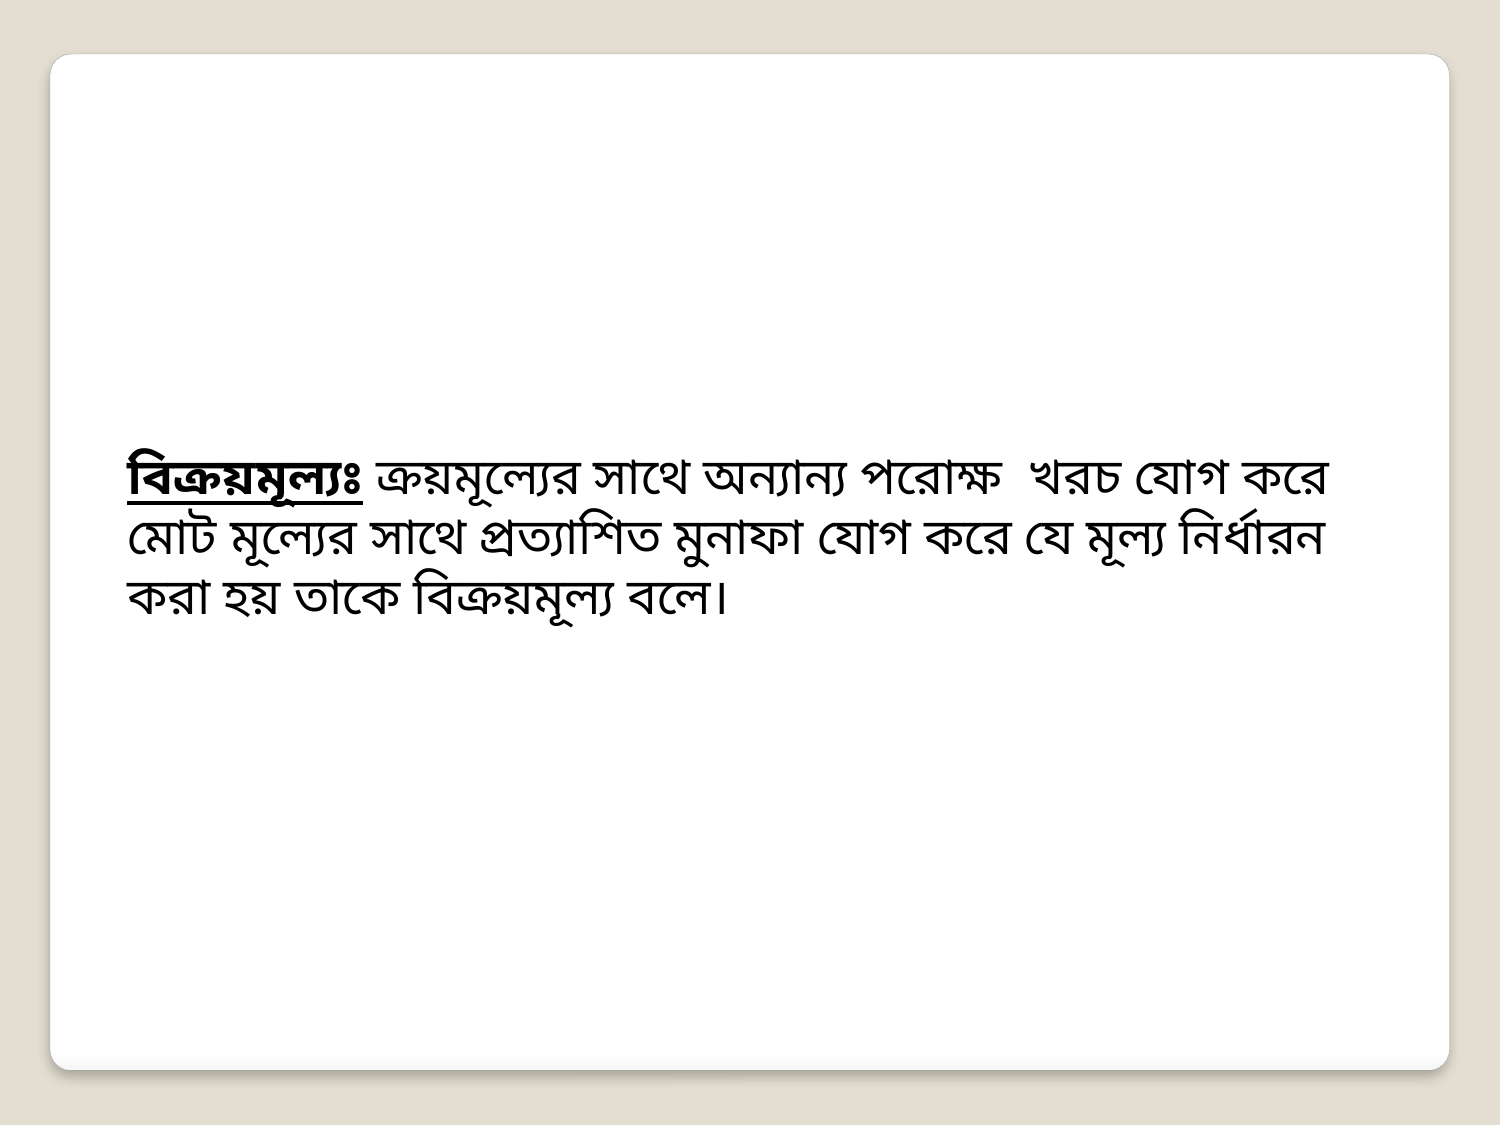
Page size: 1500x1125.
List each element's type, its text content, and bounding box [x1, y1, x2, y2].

text_box বিক্রয়মূল্যঃ ক্রয়মূল্যের সাথে অন্যান্য পরোক্ষ খরচ যোগ করে মোট মূল্যের সাথে প্রত্যাশিত মুনাফা যোগ করে যে মূল্য নির্ধারন করা হয় তাকে বিক্রয়মূল্য বলে। [112, 437, 1375, 633]
